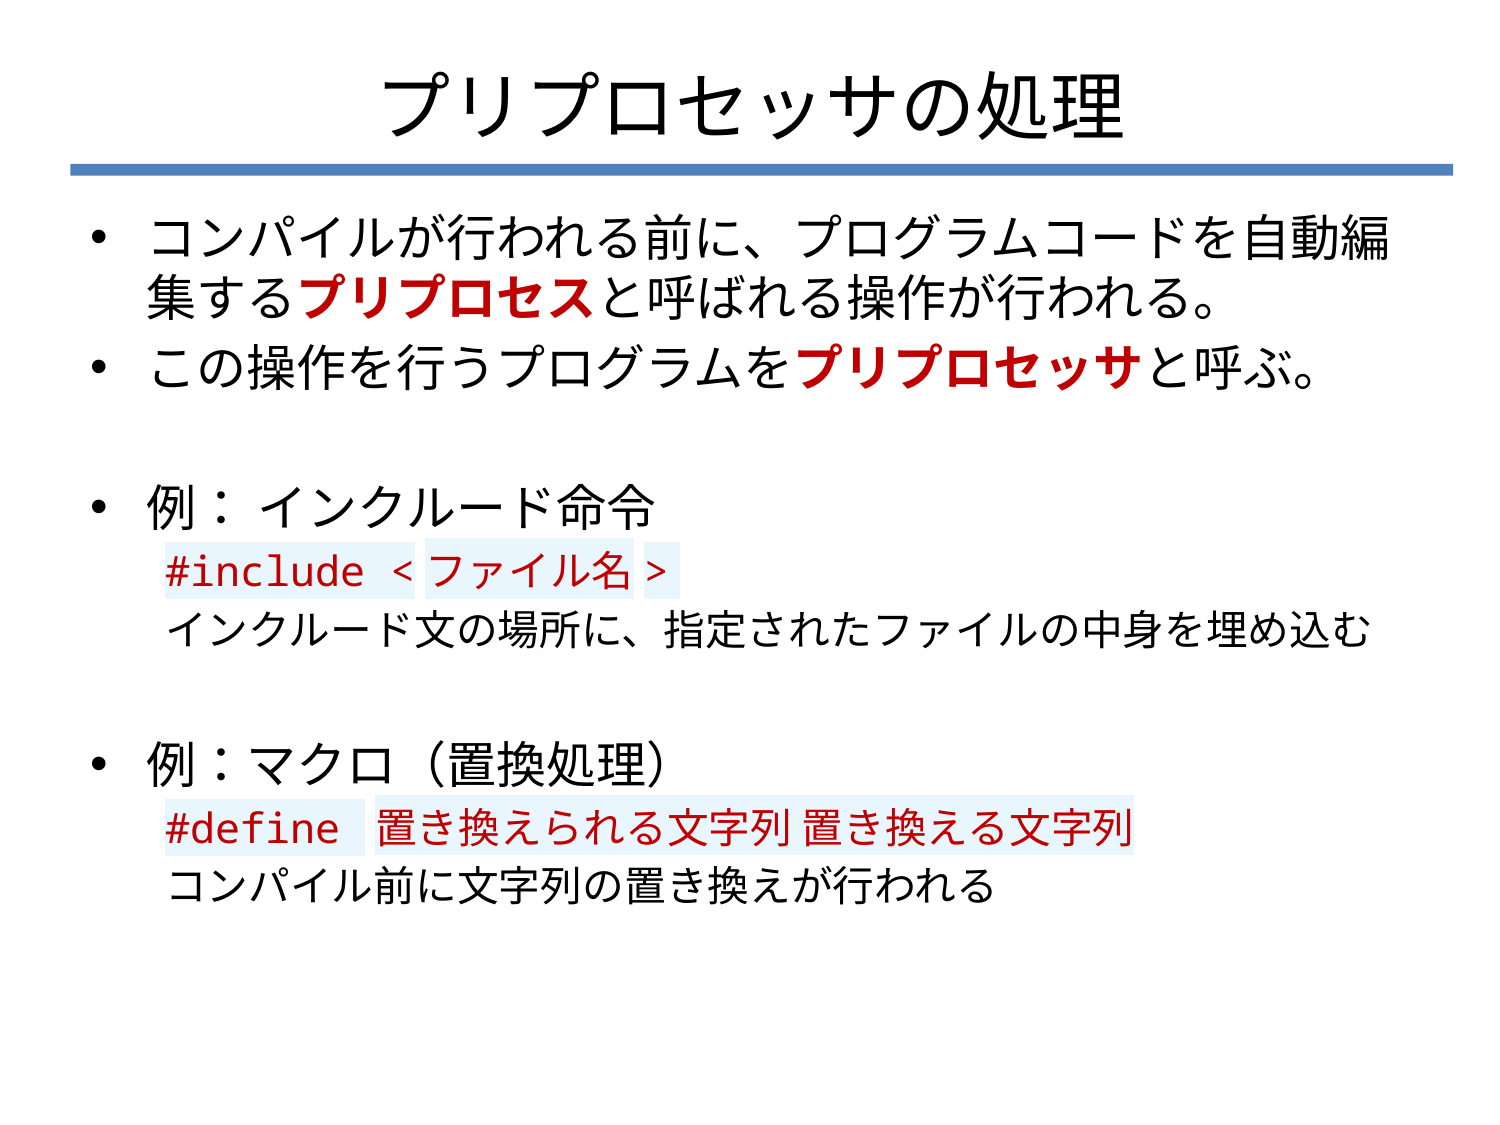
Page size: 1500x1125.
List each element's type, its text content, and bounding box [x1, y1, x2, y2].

list コンパイルが行われる前に、プログラムコードを自動編集するプリプロセスと呼ばれる操作が行われる。 この操作を行うプログラムをプリプロセッサと呼ぶ。 例： インクルード命令 #include <ファイル名> インクルード文の場所に、指定されたファイルの中身を埋め込む 例：マクロ（置換処理） #define 置き換えられる文字列 置き換える文字列 コンパイル前に文字列の置き換えが行われる [75, 199, 1425, 1020]
title プリプロセッサの処理 [75, 45, 1425, 164]
